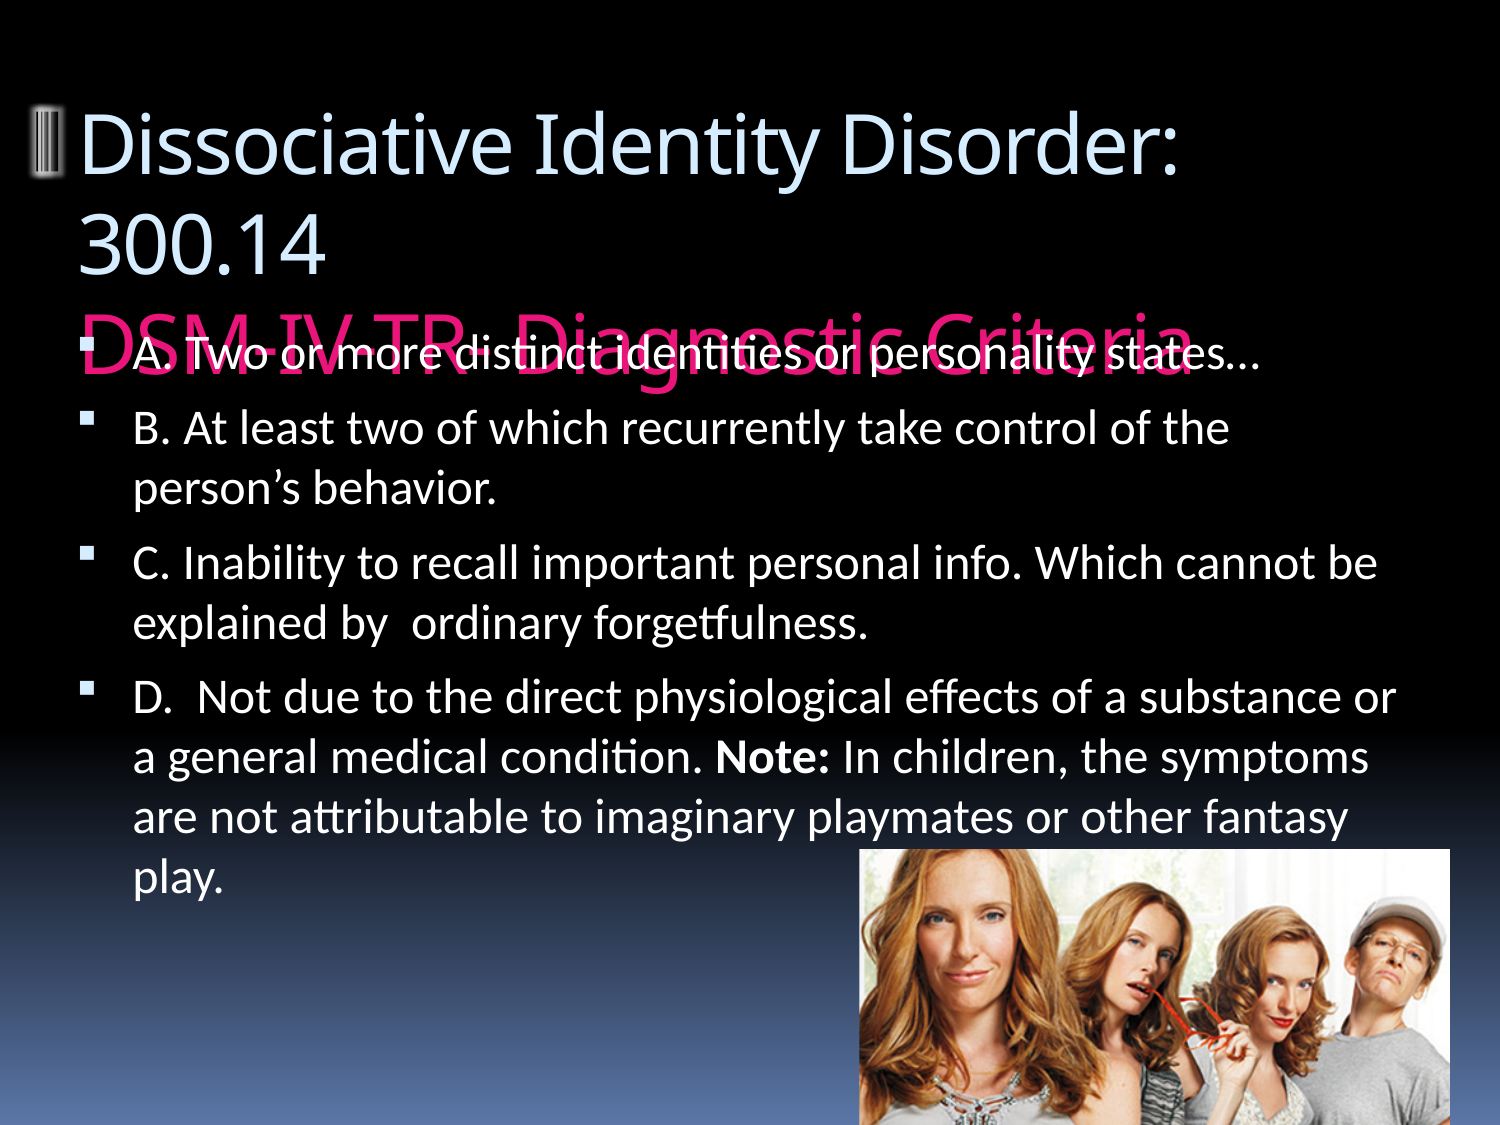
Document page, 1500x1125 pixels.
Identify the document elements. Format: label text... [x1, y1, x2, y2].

list A. Two or more distinct identities or personality states… B. At least two of which recurrently take control of the person’s behavior. C. Inability to recall important personal info. Which cannot be explained by ordinary forgetfulness. D. Not due to the direct physiological effects of a substance or a general medical condition. Note: In children, the symptoms are not attributable to imaginary playmates or other fantasy play. [50, 312, 1425, 1043]
picture [858, 849, 1451, 1125]
title Dissociative Identity Disorder: 300.14 DSM-IV-TR- Diagnostic Criteria [62, 83, 1425, 234]
